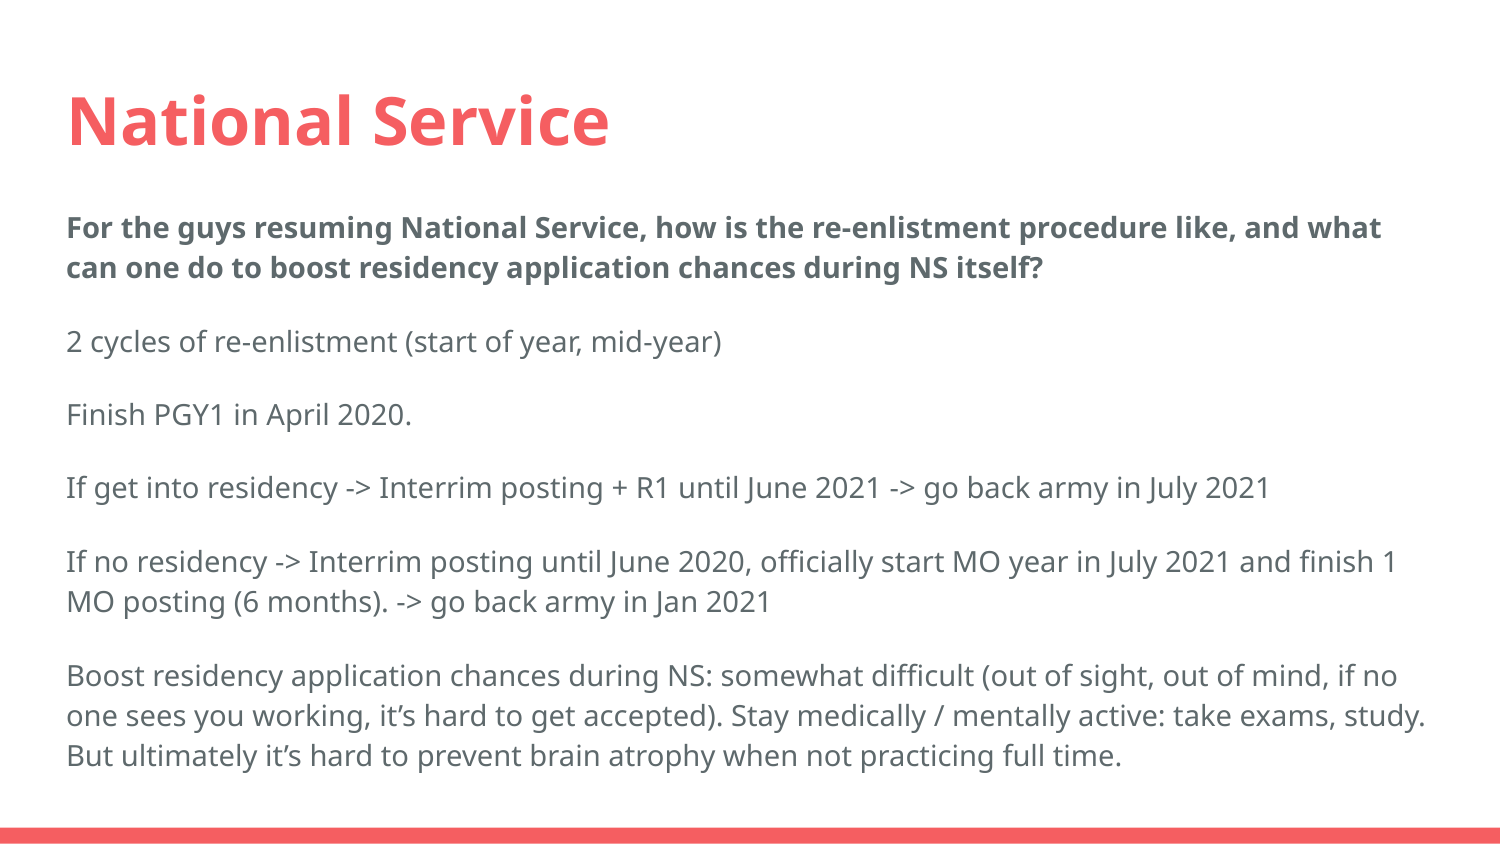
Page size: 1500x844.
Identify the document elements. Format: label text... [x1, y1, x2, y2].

list For the guys resuming National Service, how is the re-enlistment procedure like, and what can one do to boost residency application chances during NS itself? 2 cycles of re-enlistment (start of year, mid-year) Finish PGY1 in April 2020. If get into residency -> Interrim posting + R1 until June 2021 -> go back army in July 2021 If no residency -> Interrim posting until June 2020, officially start MO year in July 2021 and finish 1 MO posting (6 months). -> go back army in Jan 2021 Boost residency application chances during NS: somewhat difficult (out of sight, out of mind, if no one sees you working, it’s hard to get accepted). Stay medically / mentally active: take exams, study. But ultimately it’s hard to prevent brain atrophy when not practicing full time. [51, 189, 1449, 750]
title National Service [51, 64, 1449, 167]
